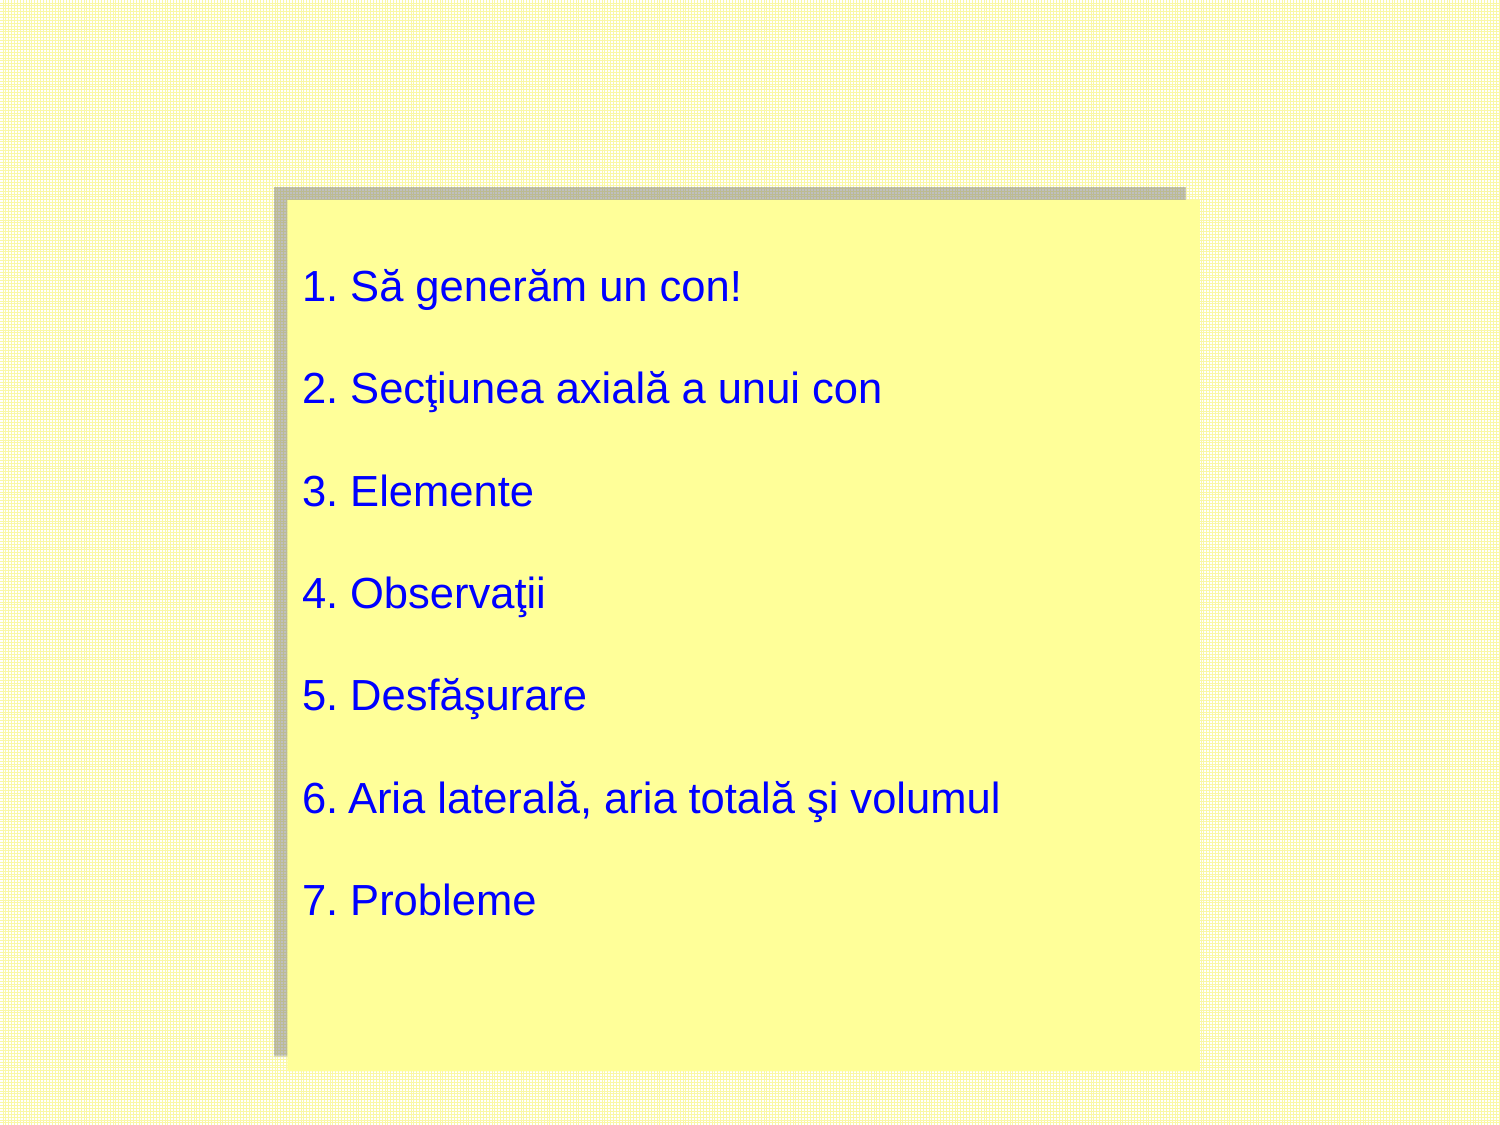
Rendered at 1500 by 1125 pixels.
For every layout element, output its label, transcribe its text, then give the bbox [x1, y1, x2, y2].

text_box 1. Să generăm un con! 2. Secţiunea axială a unui con 3. Elemente 4. Observaţii 5. Desfăşurare 6. Aria laterală, aria totală şi volumul 7. Probleme [287, 200, 1200, 1072]
